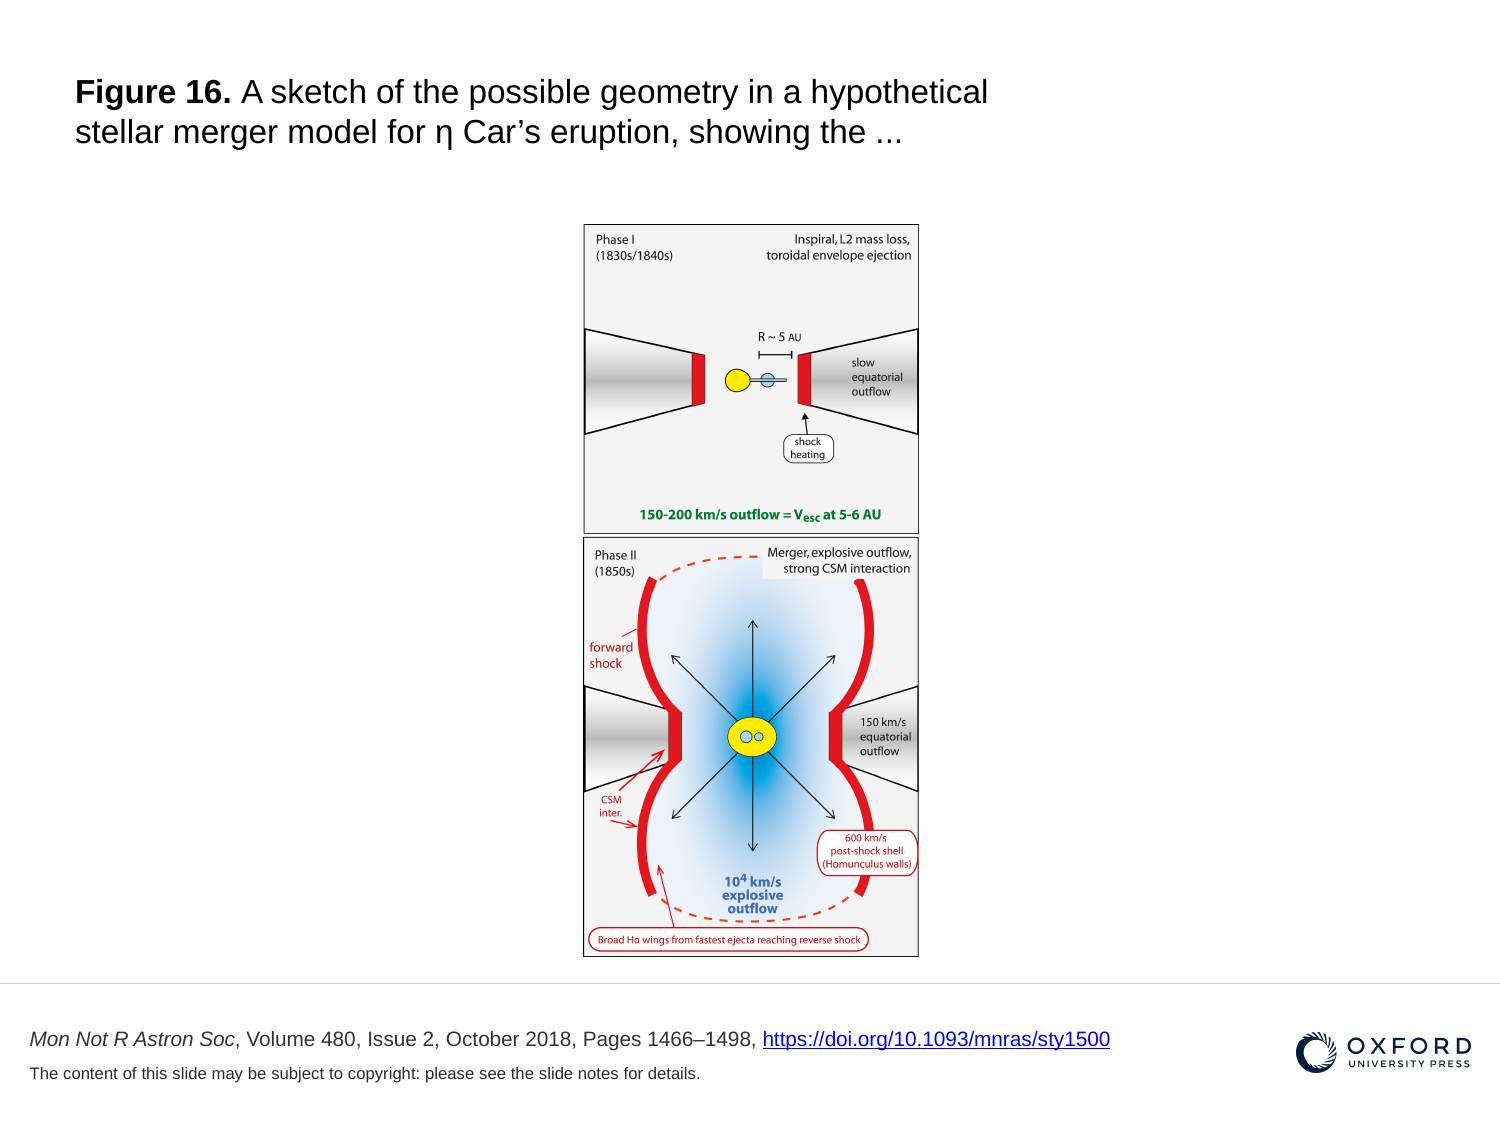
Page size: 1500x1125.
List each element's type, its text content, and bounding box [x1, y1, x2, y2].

picture [583, 224, 919, 957]
title Figure 16. A sketch of the possible geometry in a hypothetical stellar merger model for η Car’s eruption, showing the ... [75, 69, 1078, 171]
picture [1296, 1032, 1471, 1073]
footer Mon Not R Astron Soc, Volume 480, Issue 2, October 2018, Pages 1466–1498, https://doi.org/10.1093/mnras/sty1500 The content of this slide may be subject to copyright: please see the slide notes for details. [0, 983, 1260, 1125]
